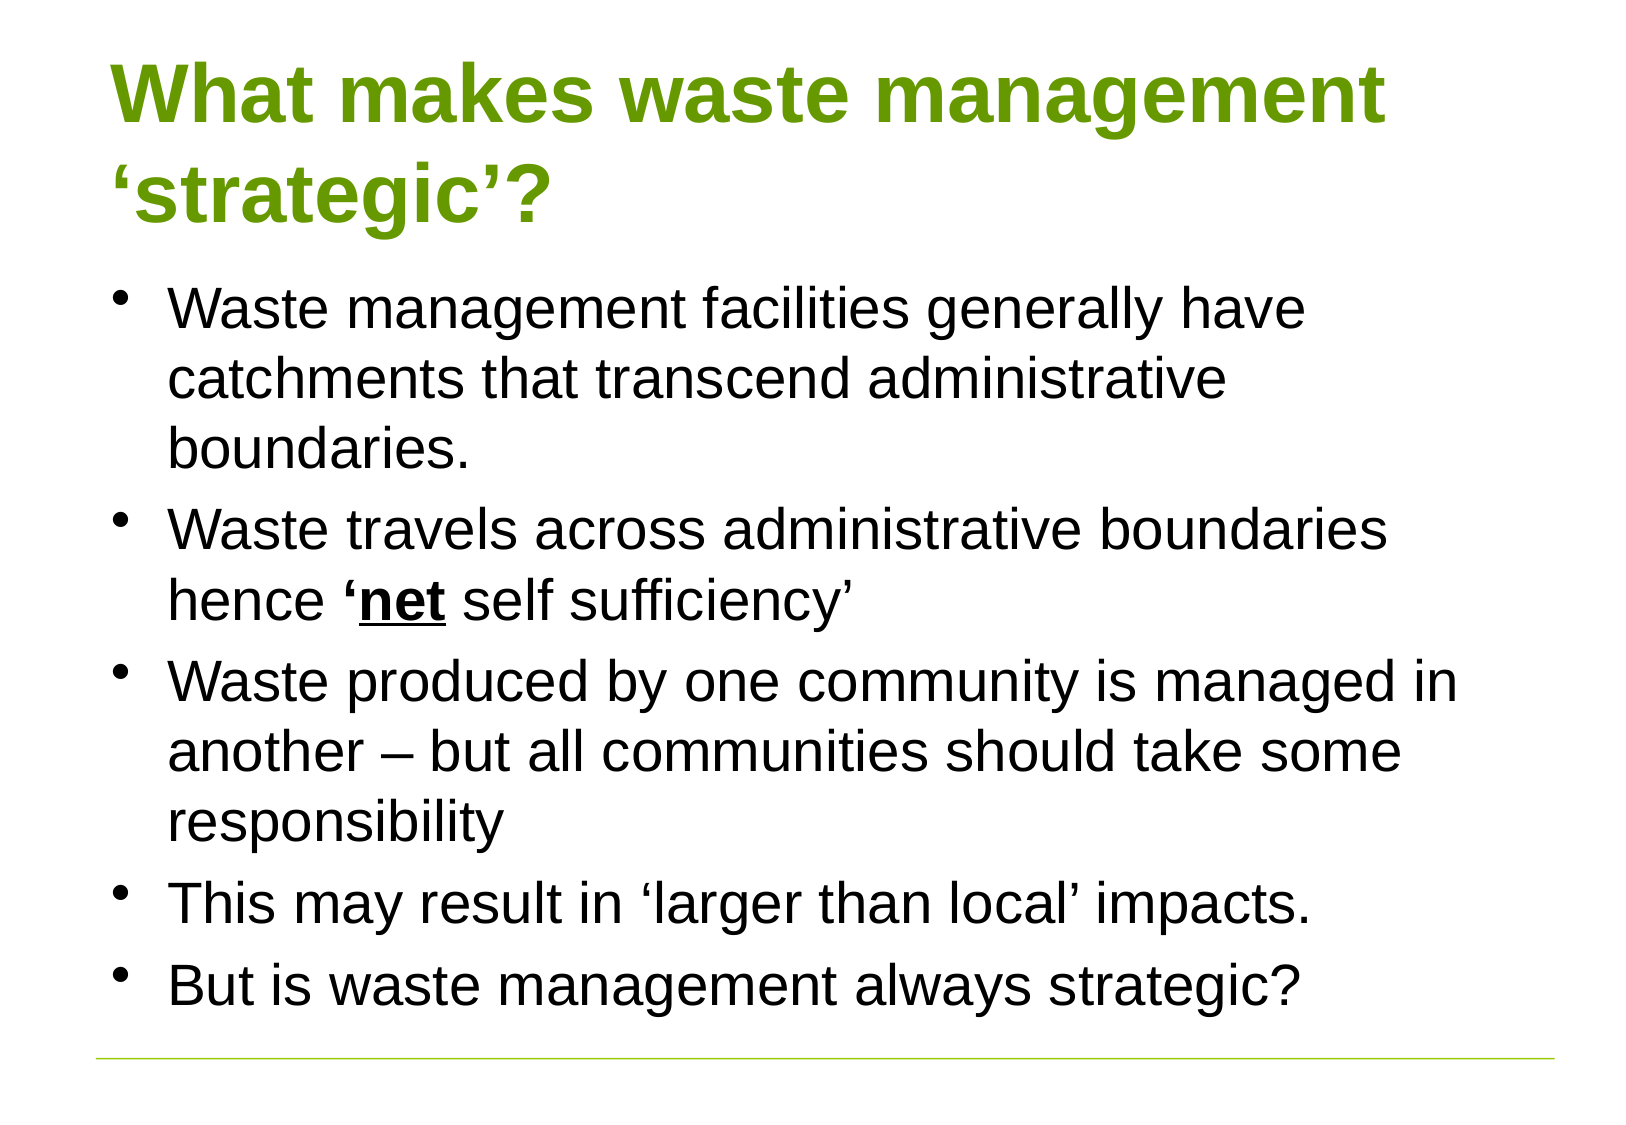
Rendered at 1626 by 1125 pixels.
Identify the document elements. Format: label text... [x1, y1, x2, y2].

title What makes waste management ‘strategic’? [95, 45, 1559, 233]
list Waste management facilities generally have catchments that transcend administrative boundaries. Waste travels across administrative boundaries hence ‘net self sufficiency’ Waste produced by one community is managed in another – but all communities should take some responsibility This may result in ‘larger than local’ impacts. But is waste management always strategic? [95, 262, 1559, 1005]
